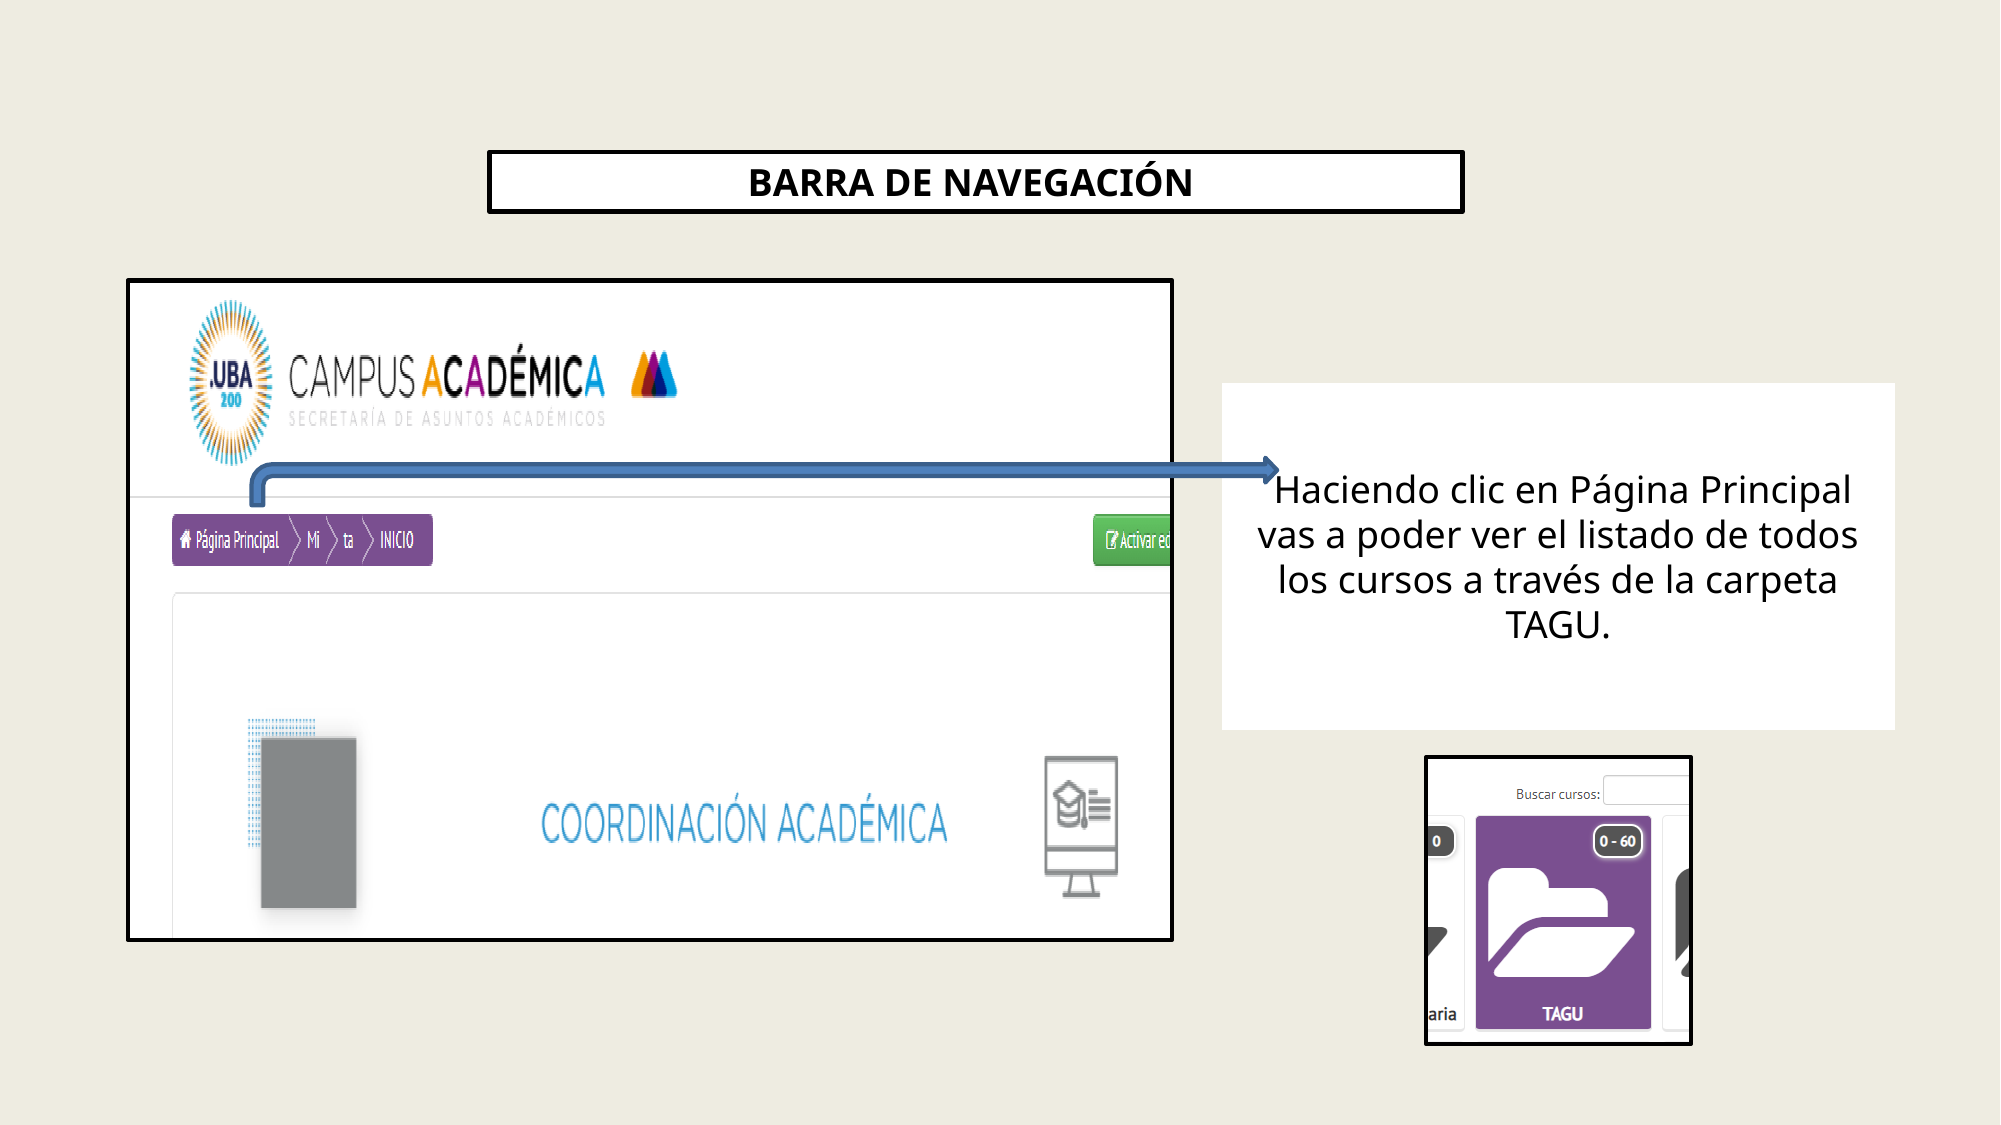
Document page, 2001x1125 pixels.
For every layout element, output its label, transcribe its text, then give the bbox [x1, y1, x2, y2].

text_box BARRA DE NAVEGACIÓN [487, 150, 1465, 214]
text_box [1175, 455, 1280, 485]
text_box Haciendo clic en Página Principal vas a poder ver el listado de todos los cursos a través de la carpeta TAGU. [1222, 383, 1895, 730]
picture [129, 282, 1171, 938]
picture [1427, 759, 1690, 1043]
